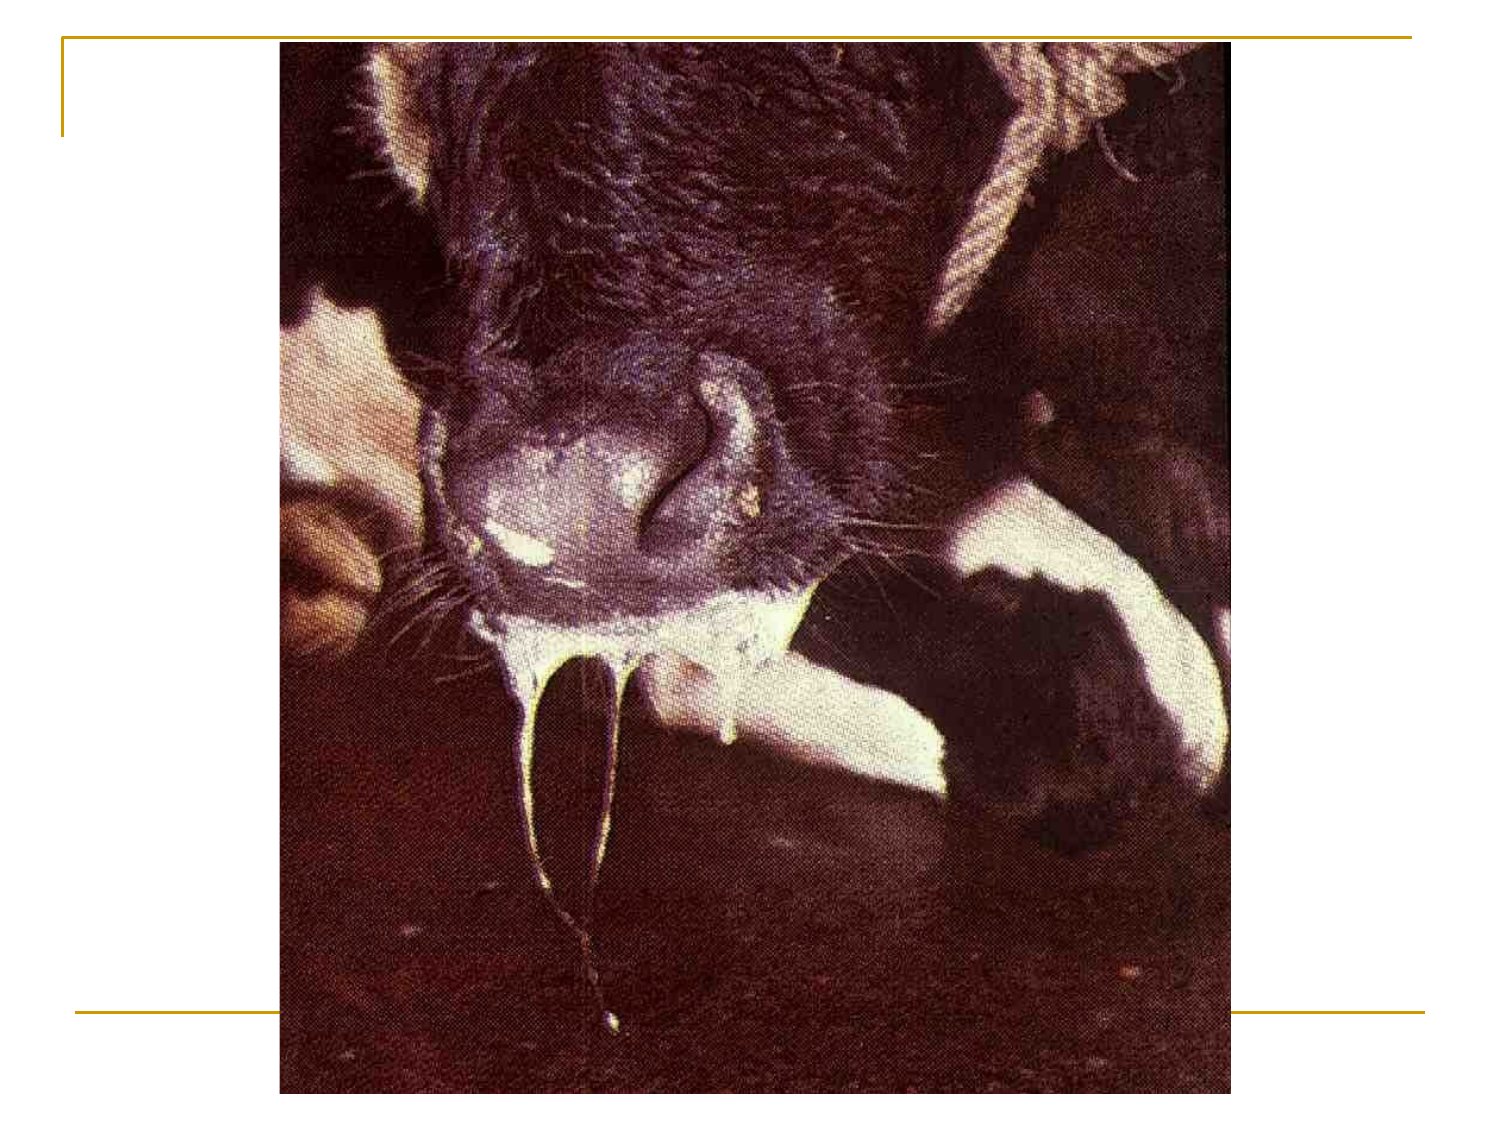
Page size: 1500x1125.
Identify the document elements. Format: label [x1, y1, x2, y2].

text_box [279, 42, 1231, 1094]
